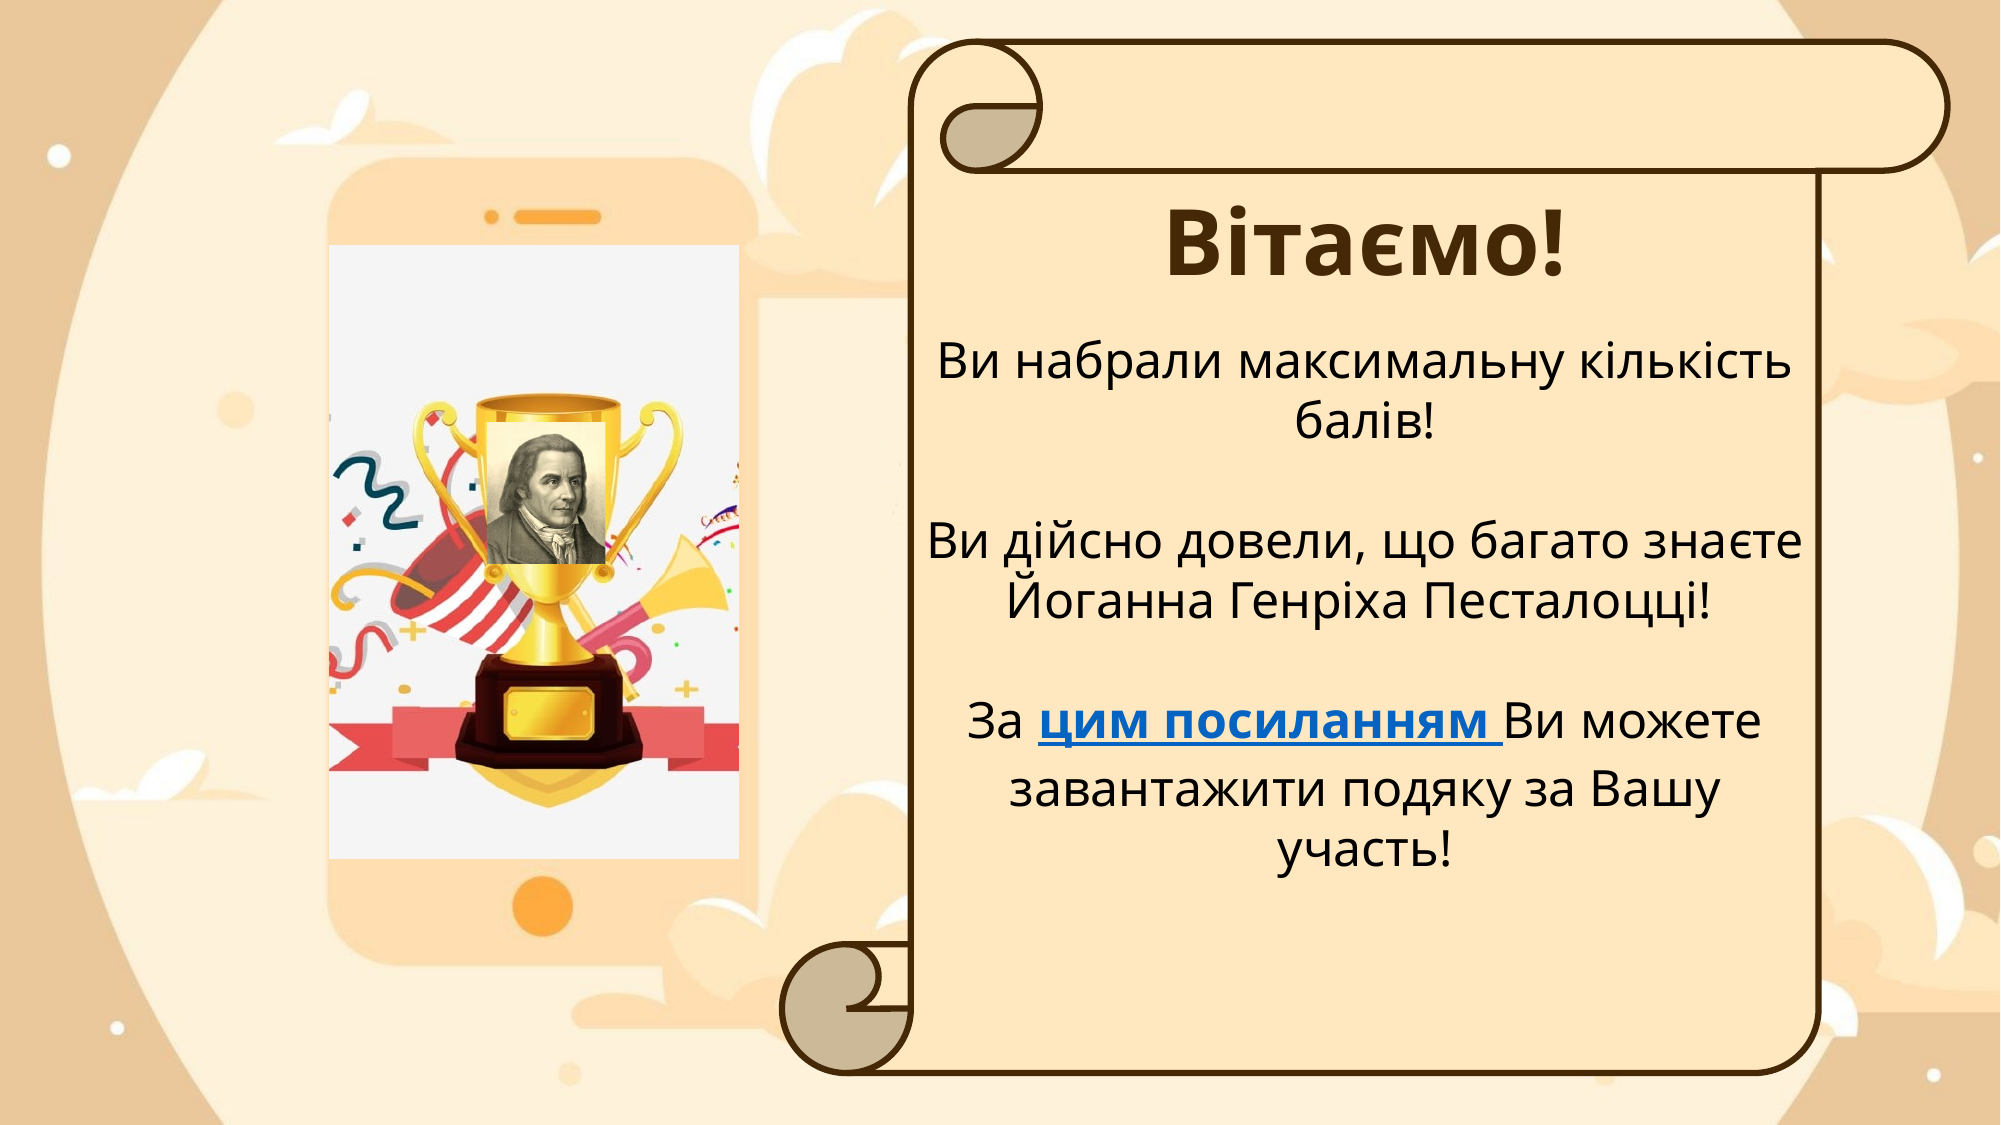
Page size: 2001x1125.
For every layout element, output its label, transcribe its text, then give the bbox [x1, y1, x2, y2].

picture [0, 0, 2001, 1125]
text_box Ви набрали максимальну кількість балів! Ви дійсно довели, що багато знаєте Йоганна Генріха Песталоцці! За цим посиланням Ви можете завантажити подяку за Вашу участь! [902, 321, 1829, 1124]
title Вітаємо! [871, 170, 1858, 321]
text_box [781, 944, 902, 1074]
text_box [910, 41, 1948, 171]
